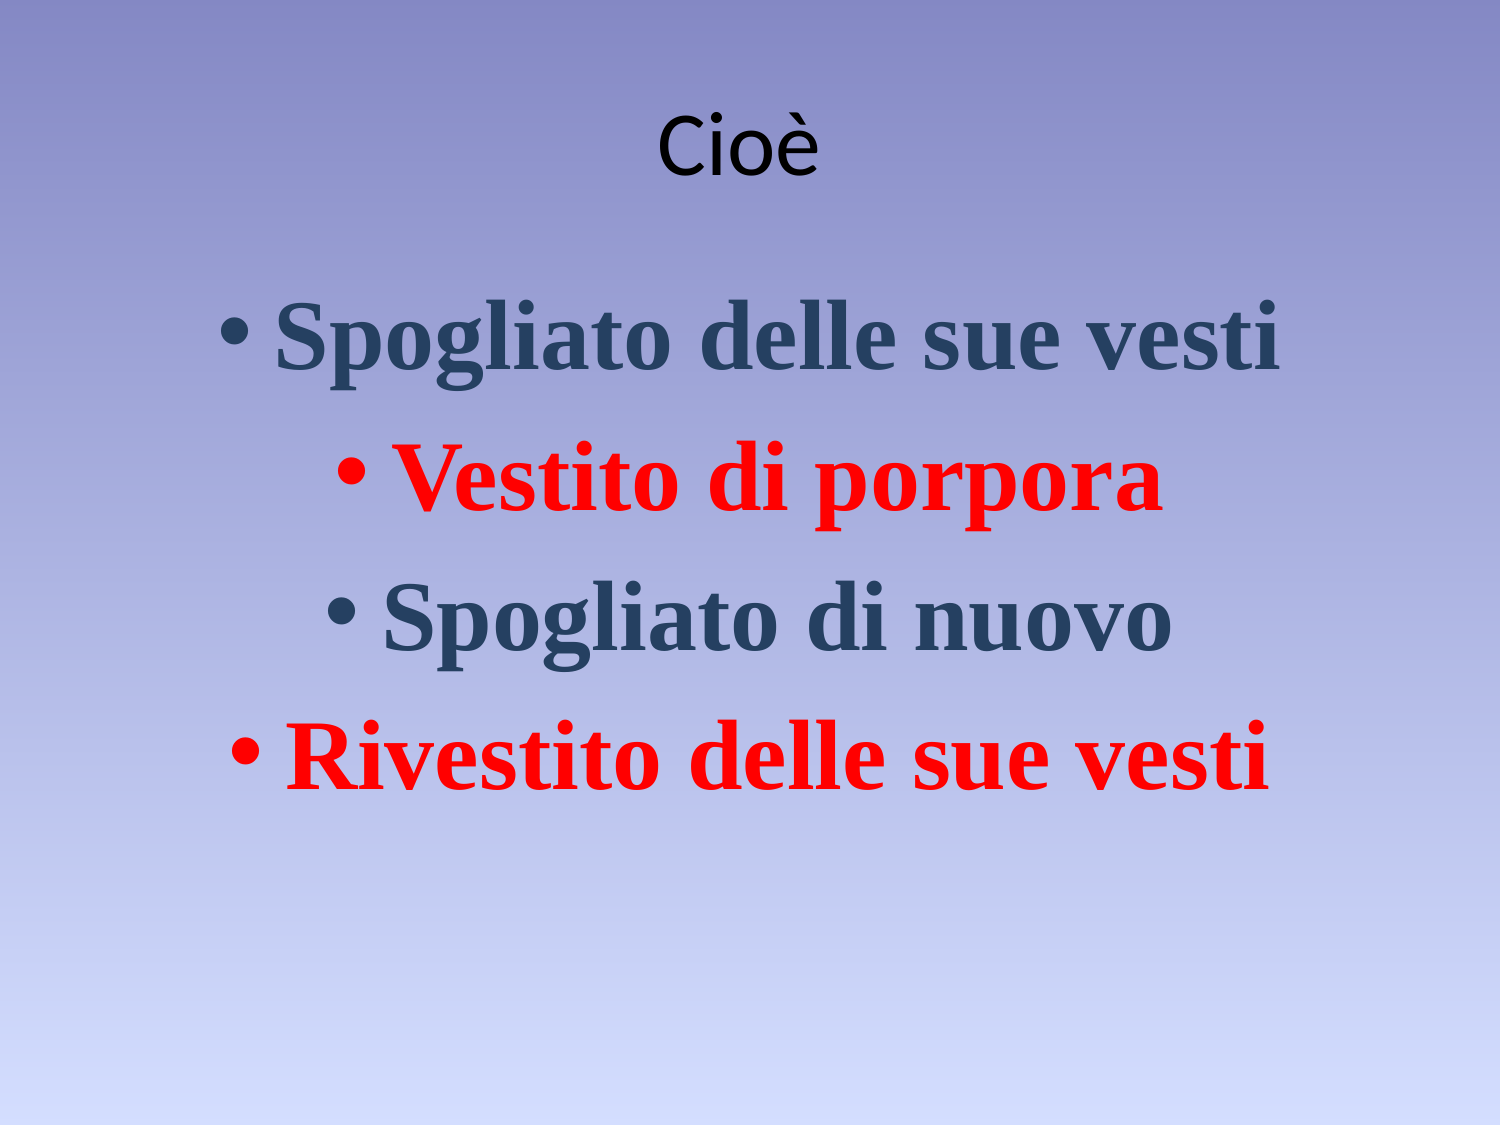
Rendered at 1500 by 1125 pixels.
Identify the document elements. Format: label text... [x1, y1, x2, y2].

title Cioè [75, 45, 1425, 233]
list Spogliato delle sue vesti Vestito di porpora Spogliato di nuovo Rivestito delle sue vesti [75, 262, 1425, 1005]
